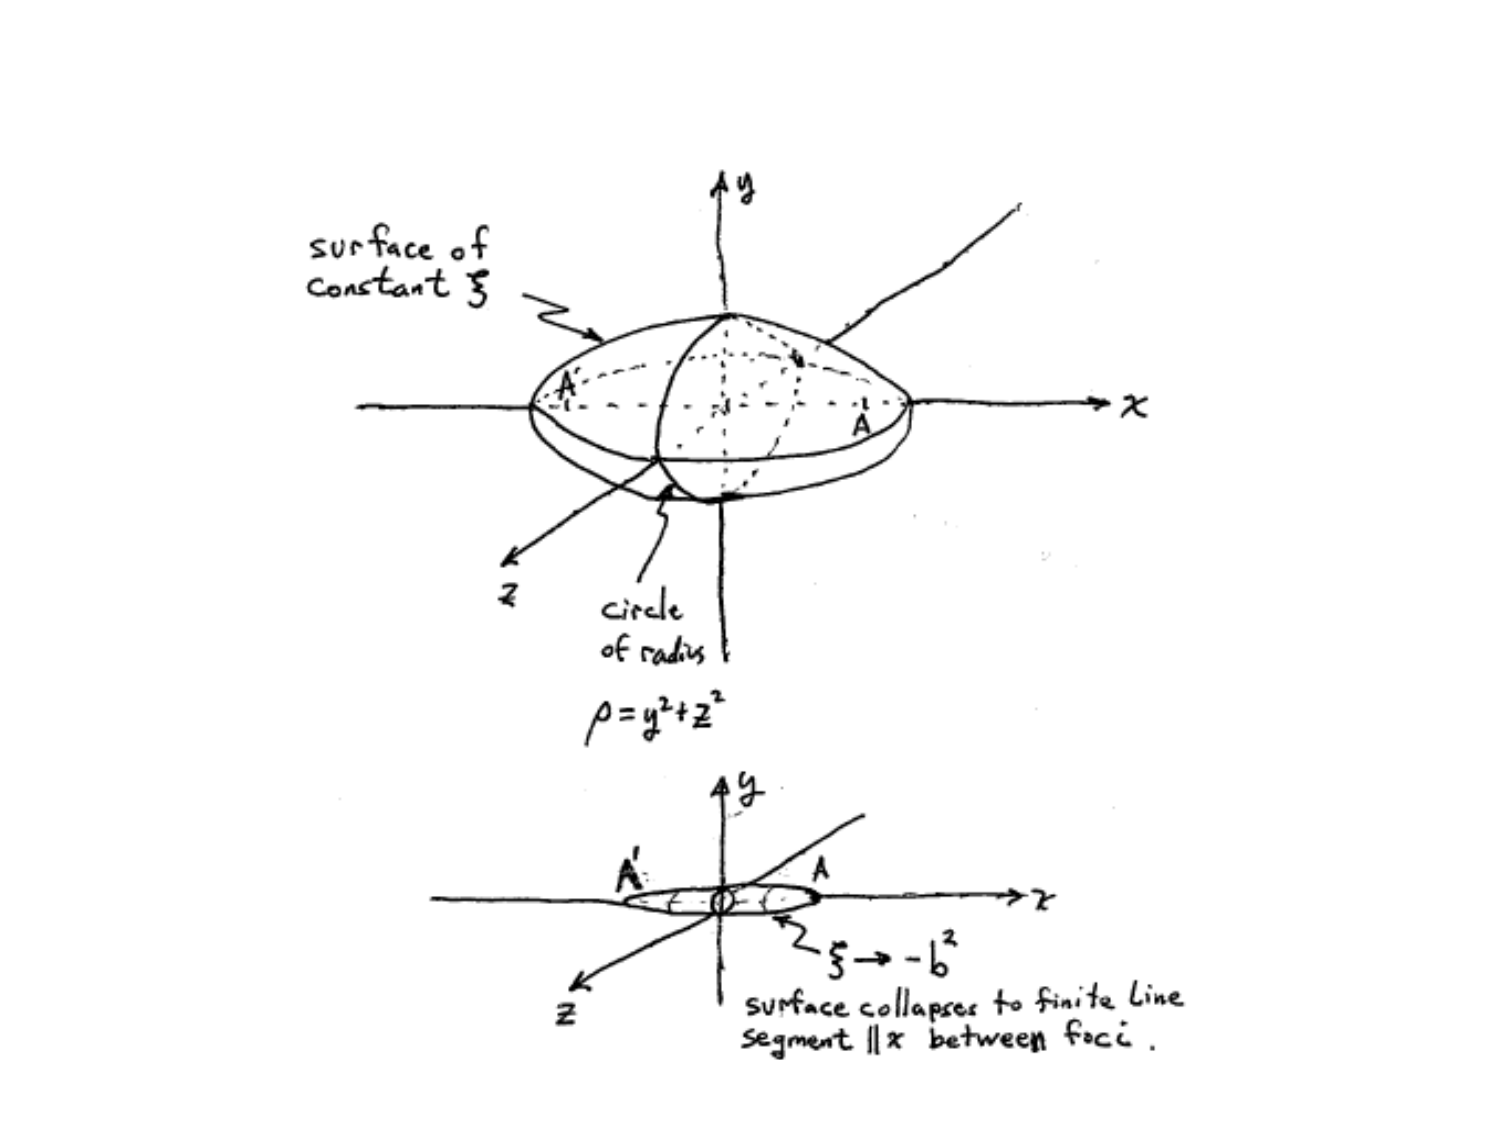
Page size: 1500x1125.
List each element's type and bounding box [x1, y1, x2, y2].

picture [262, 111, 1193, 1060]
